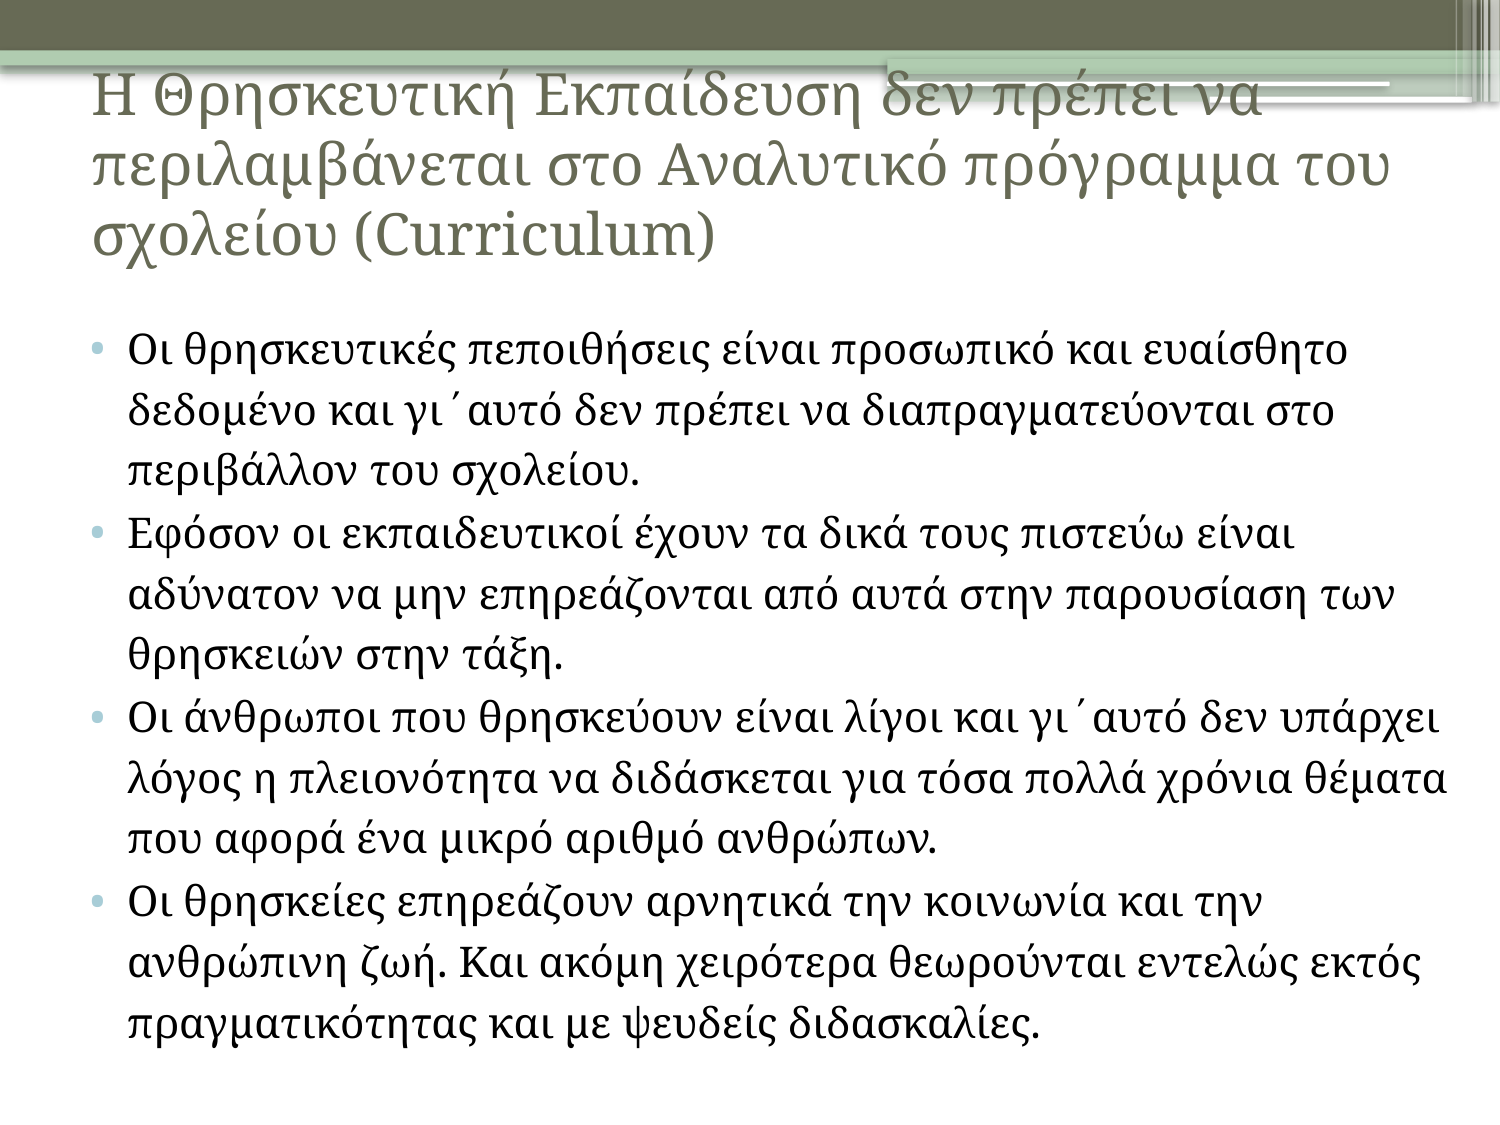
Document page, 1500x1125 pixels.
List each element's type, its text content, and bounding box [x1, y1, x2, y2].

list Οι θρησκευτικές πεποιθήσεις είναι προσωπικό και ευαίσθητο δεδομένο και γι΄αυτό δεν πρέπει να διαπραγματεύονται στο περιβάλλον του σχολείου. Εφόσον οι εκπαιδευτικοί έχουν τα δικά τους πιστεύω είναι αδύνατον να μην επηρεάζονται από αυτά στην παρουσίαση των θρησκειών στην τάξη. Οι άνθρωποι που θρησκεύουν είναι λίγοι και γι΄αυτό δεν υπάρχει λόγος η πλειονότητα να διδάσκεται για τόσα πολλά χρόνια θέματα που αφορά ένα μικρό αριθμό ανθρώπων. Οι θρησκείες επηρεάζουν αρνητικά την κοινωνία και την ανθρώπινη ζωή. Και ακόμη χειρότερα θεωρούνται εντελώς εκτός πραγματικότητας και με ψευδείς διδασκαλίες. [58, 304, 1500, 1090]
title Η Θρησκευτική Εκπαίδευση δεν πρέπει να περιλαμβάνεται στο Αναλυτικό πρόγραμμα του σχολείου (Curriculum) [76, 128, 1427, 265]
